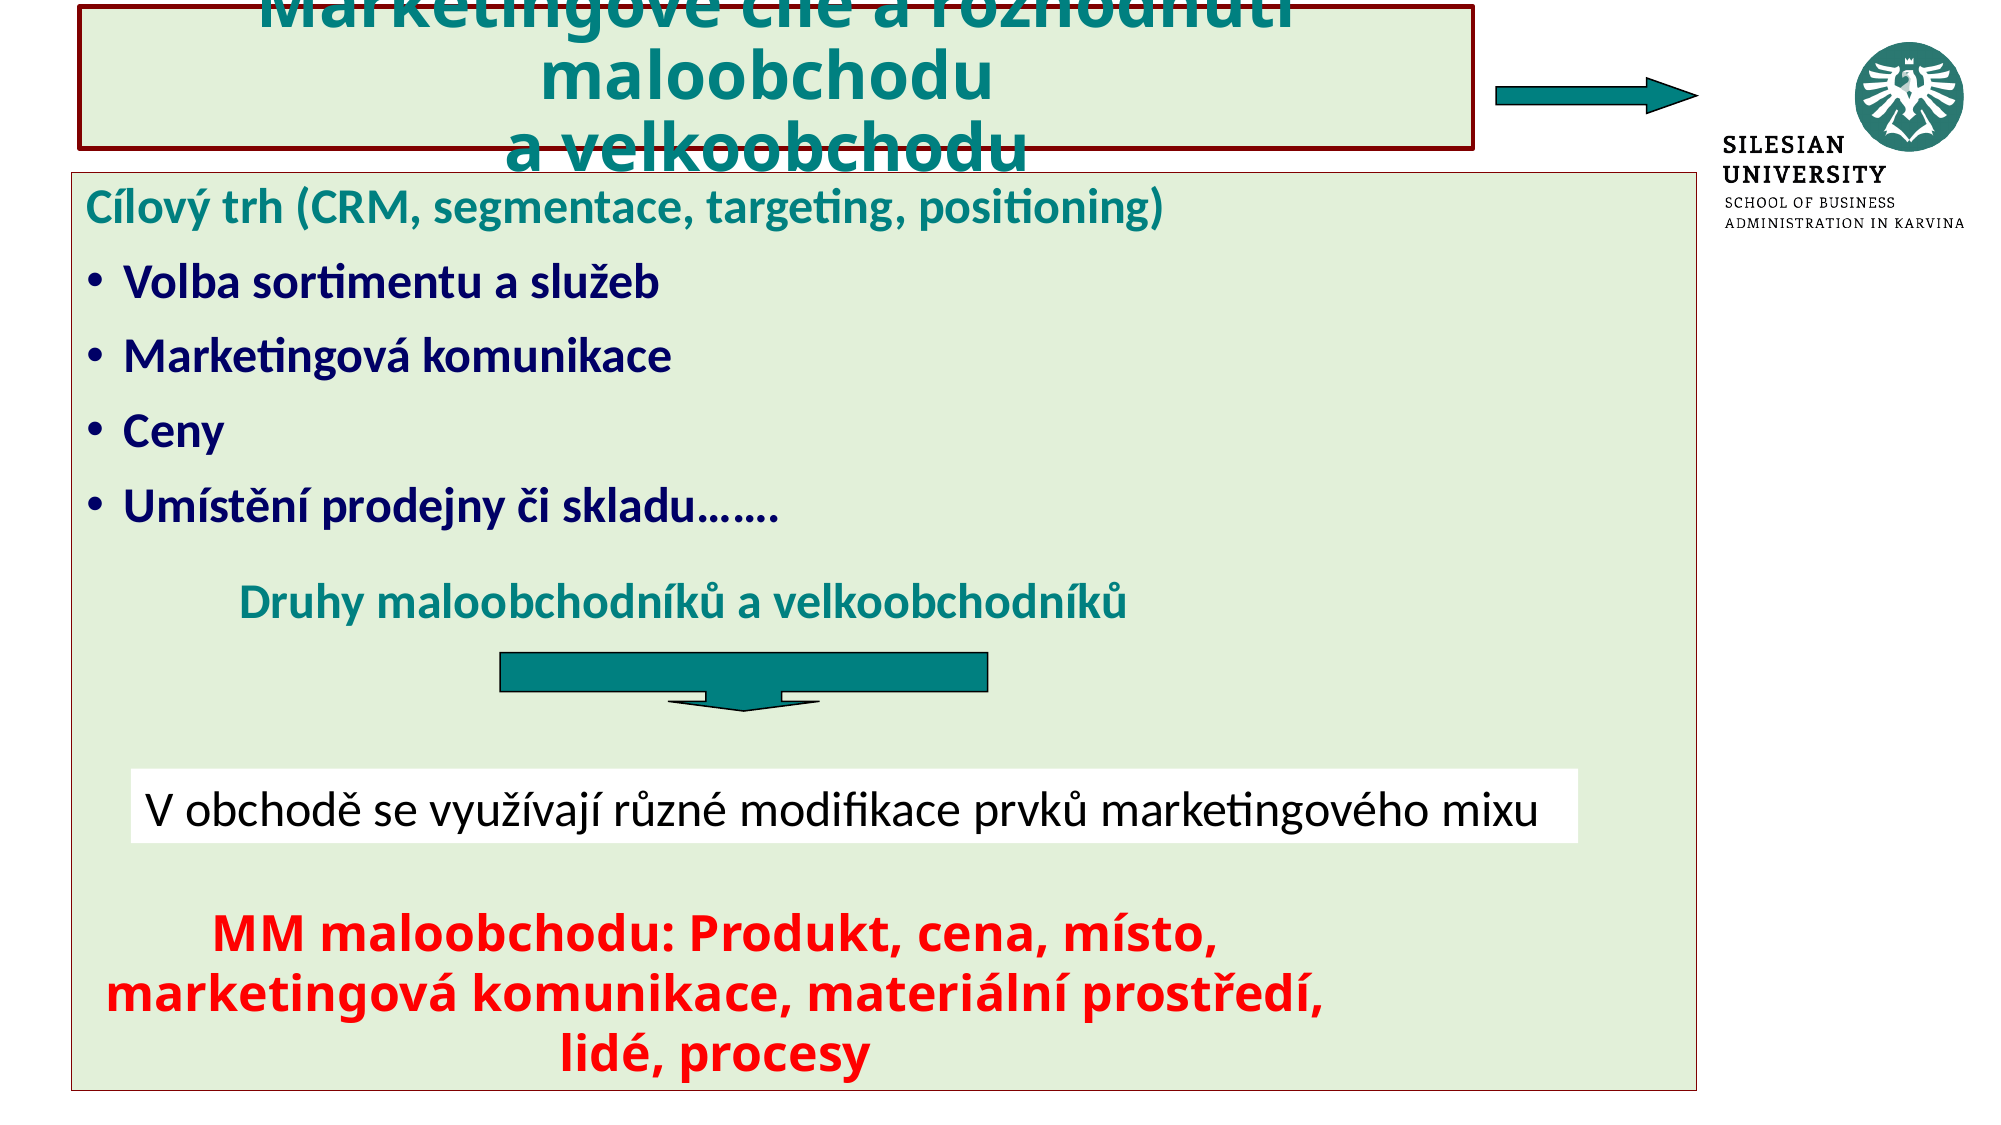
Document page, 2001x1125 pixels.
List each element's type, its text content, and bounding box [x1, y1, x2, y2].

text_box [500, 652, 988, 712]
title Marketingové cíle a rozhodnutí maloobchodu a velkoobchodu [79, 6, 1474, 149]
text_box V obchodě se využívají různé modifikace prvků marketingového mixu [130, 768, 1579, 844]
list Cílový trh (CRM, segmentace, targeting, positioning) Volba sortimentu a služeb Marketingová komunikace Ceny Umístění prodejny či skladu……. Druhy maloobchodníků a velkoobchodníků [71, 172, 1697, 1091]
picture [1723, 42, 1964, 228]
text_box [1496, 77, 1697, 114]
text_box MM maloobchodu: Produkt, cena, místo, marketingová komunikace, materiální prostředí, lidé, procesy [46, 894, 1385, 1089]
